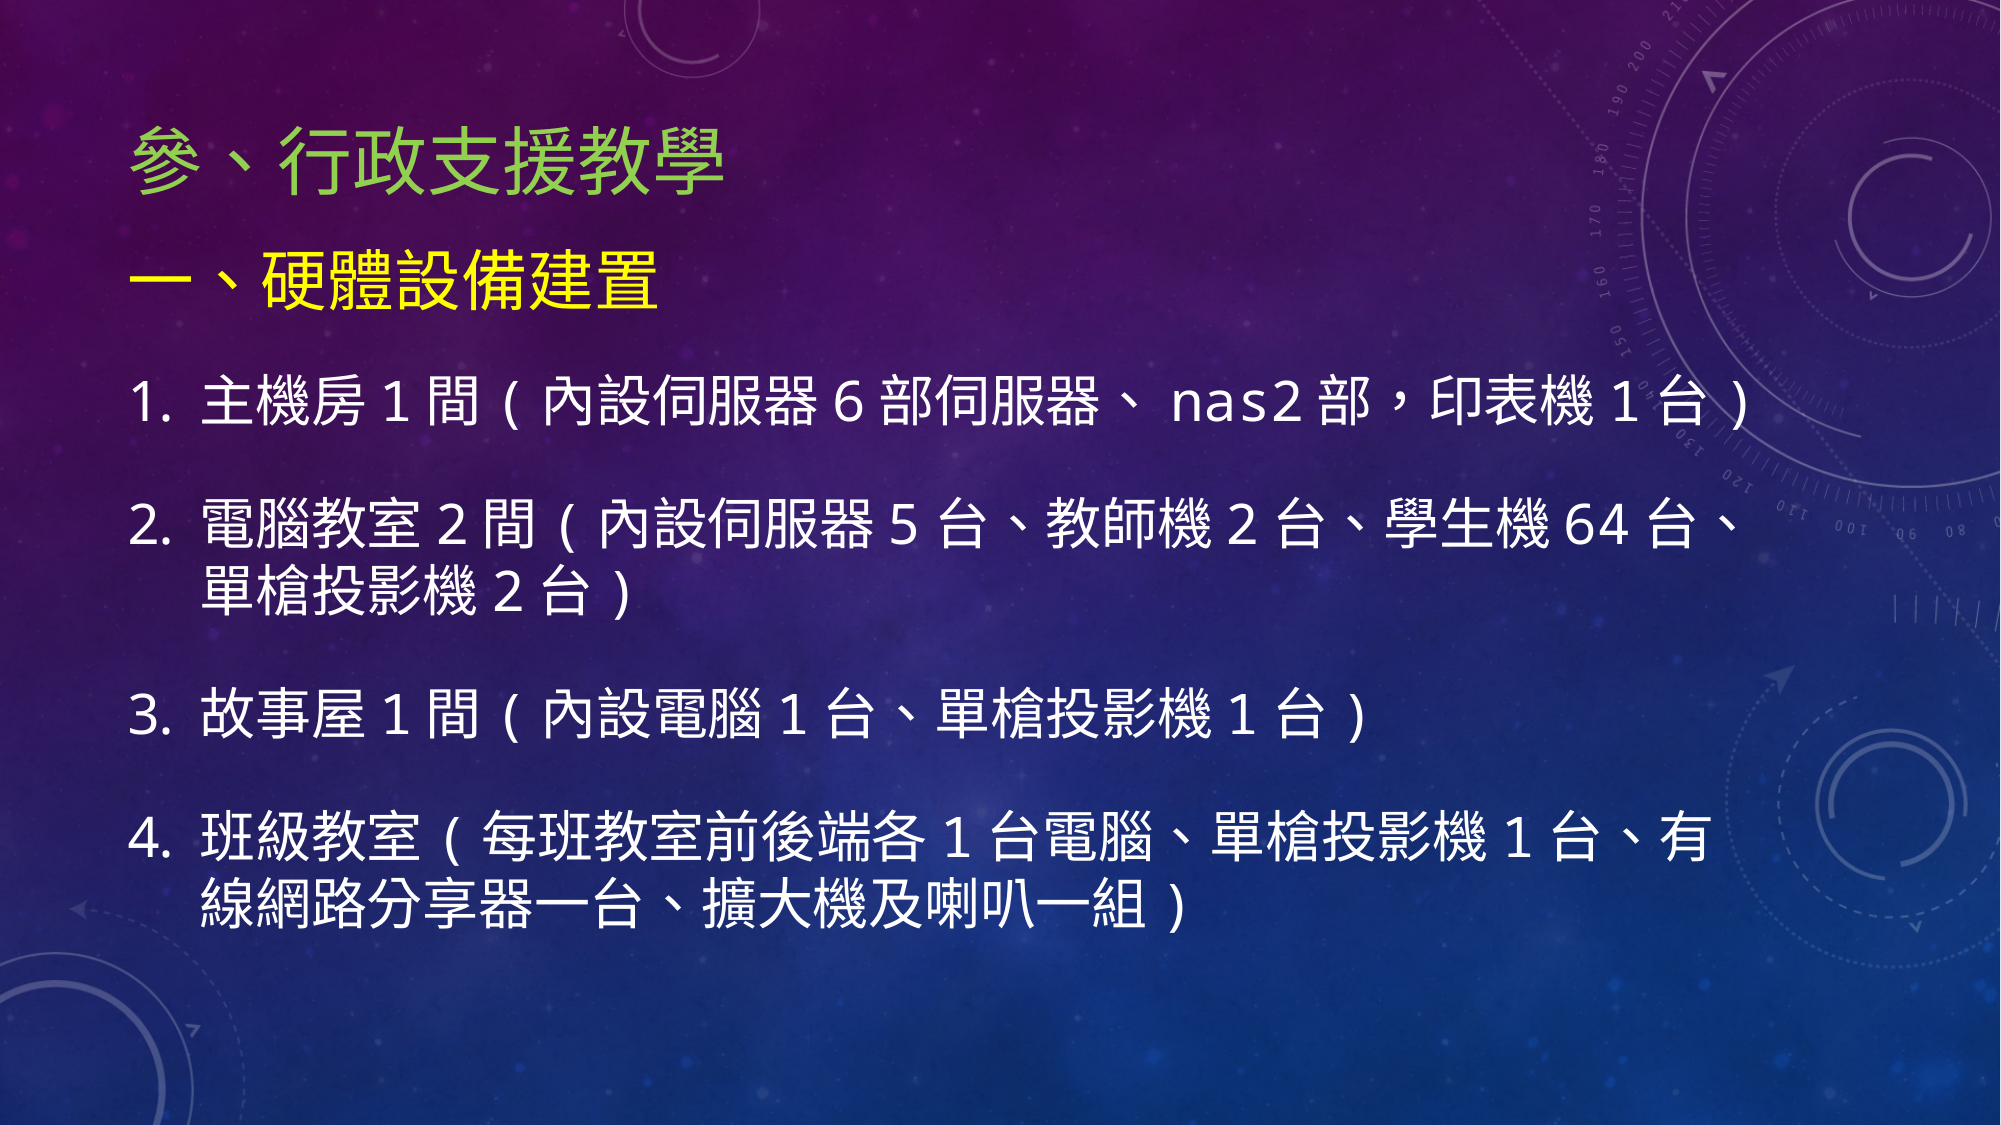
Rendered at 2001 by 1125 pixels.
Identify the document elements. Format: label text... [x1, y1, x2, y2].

list 主機房1間(內設伺服器6部伺服器、nas2部，印表機1台) 電腦教室2間(內設伺服器5台、教師機2台、學生機64台、單槍投影機2台) 故事屋1間(內設電腦1台、單槍投影機1台) 班級教室(每班教室前後端各1台電腦、單槍投影機1台、有線網路分享器一台、擴大機及喇叭一組) [112, 351, 1775, 950]
picture [0, 0, 2001, 1125]
title 參、行政支援教學 [112, 99, 1775, 218]
text_box 一、硬體設備建置 [112, 218, 1775, 338]
